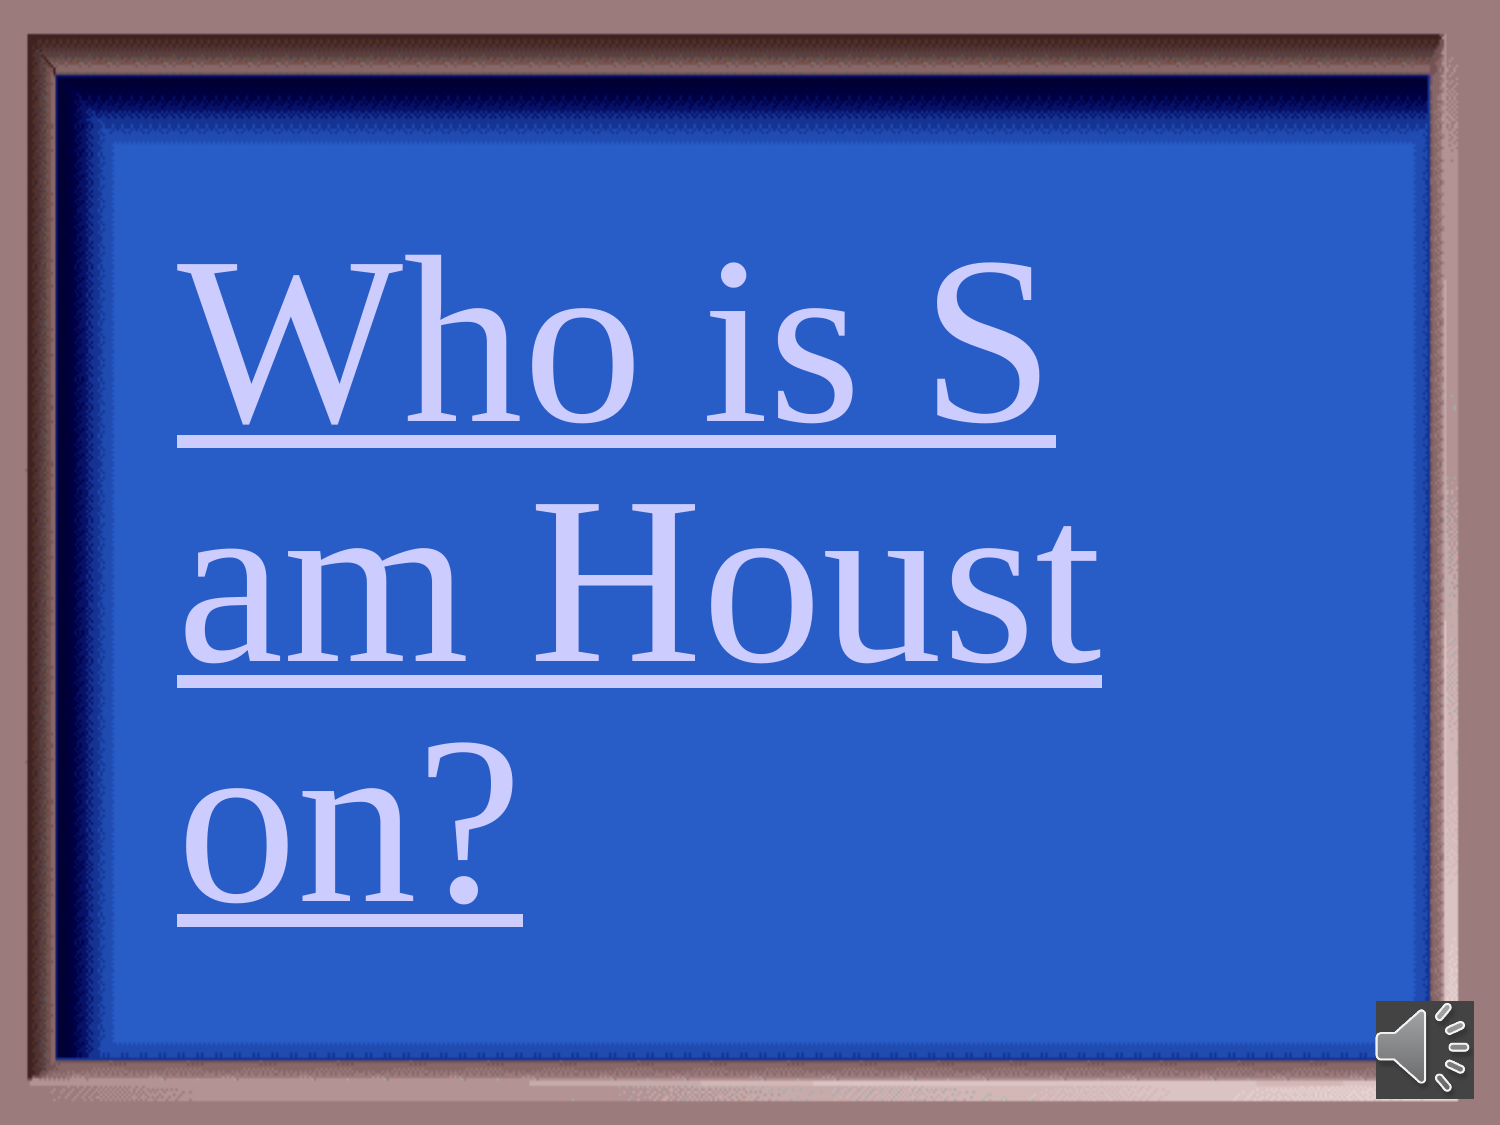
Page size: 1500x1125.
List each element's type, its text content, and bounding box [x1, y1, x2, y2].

text_box Who is Sam Houston? [162, 174, 1125, 478]
picture [0, 0, 1500, 1125]
